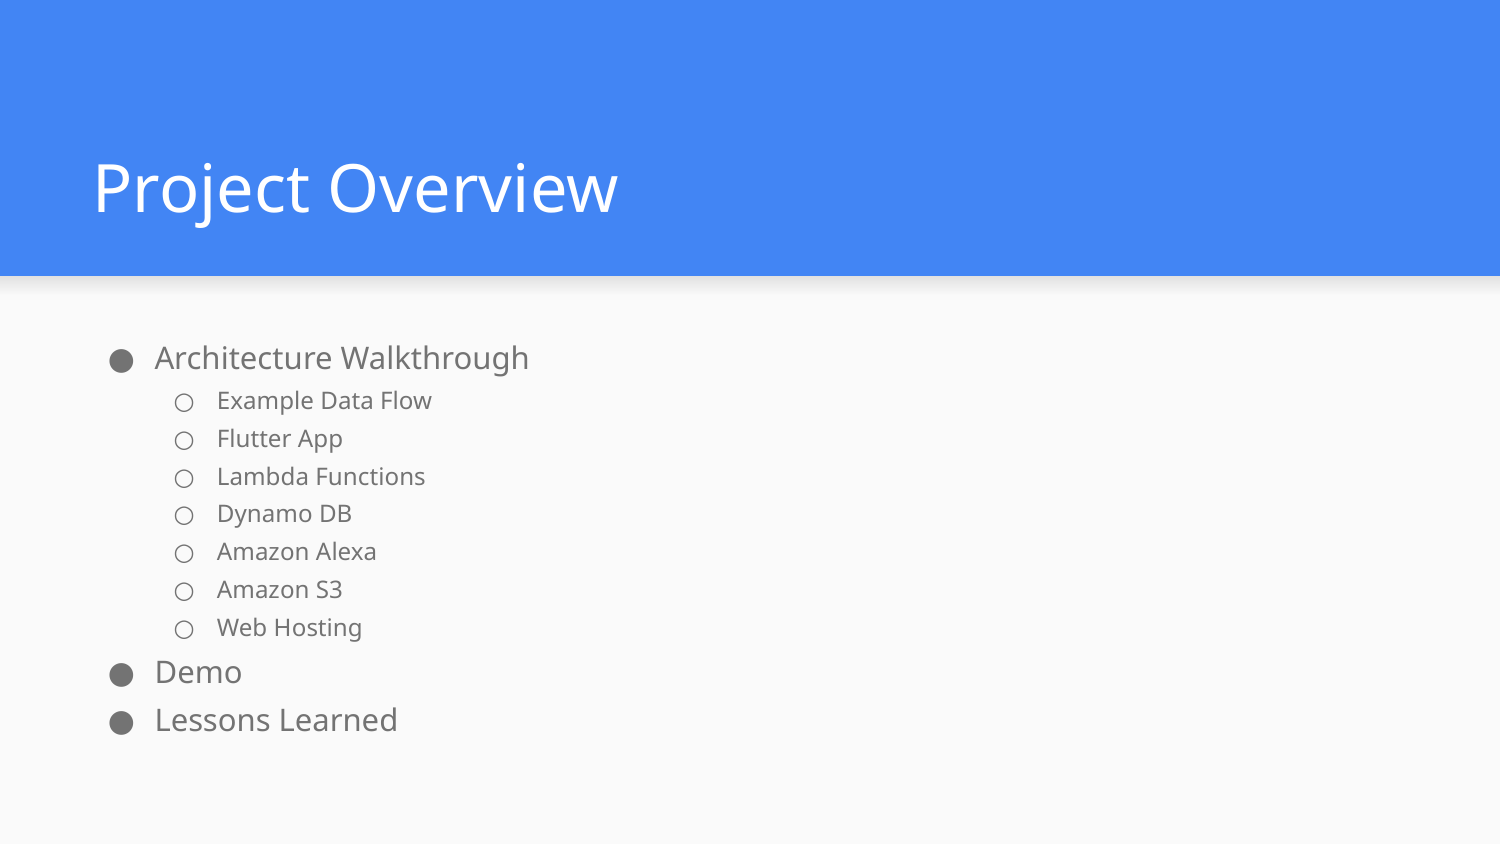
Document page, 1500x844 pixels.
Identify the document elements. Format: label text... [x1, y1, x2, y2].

list Architecture Walkthrough Example Data Flow Flutter App Lambda Functions Dynamo DB Amazon Alexa Amazon S3 Web Hosting Demo Lessons Learned [77, 314, 1427, 760]
title Project Overview [77, 121, 1427, 248]
